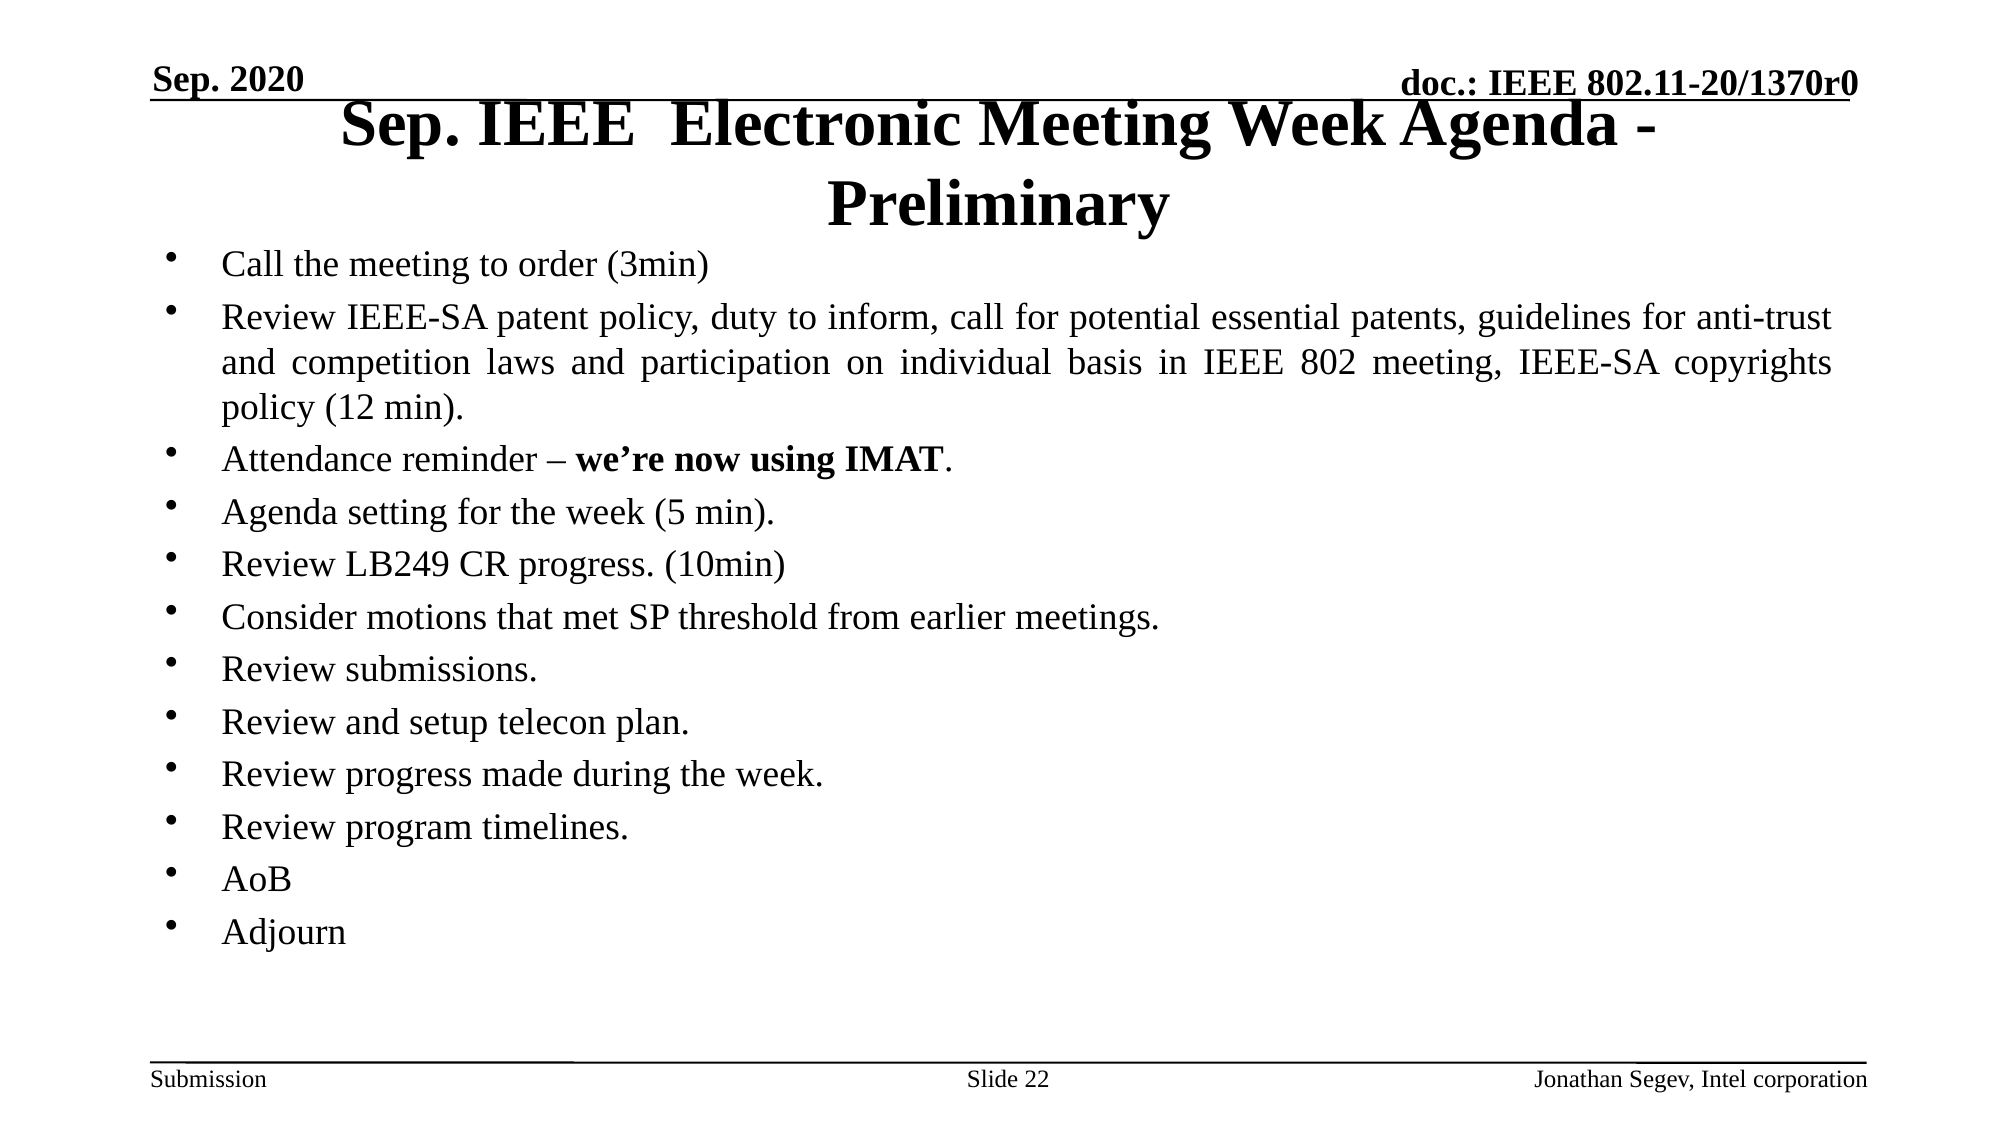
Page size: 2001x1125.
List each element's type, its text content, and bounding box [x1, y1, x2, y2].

list Call the meeting to order (3min) Review IEEE-SA patent policy, duty to inform, call for potential essential patents, guidelines for anti-trust and competition laws and participation on individual basis in IEEE 802 meeting, IEEE-SA copyrights policy (12 min). Attendance reminder – we’re now using IMAT. Agenda setting for the week (5 min). Review LB249 CR progress. (10min) Consider motions that met SP threshold from earlier meetings. Review submissions. Review and setup telecon plan. Review progress made during the week. Review program timelines. AoB Adjourn [149, 231, 1850, 1000]
title Sep. IEEE Electronic Meeting Week Agenda - Preliminary [149, 112, 1850, 205]
footer Jonathan Segev, Intel corporation [1171, 1061, 1869, 1093]
slide_number Slide 22 [950, 1061, 1067, 1123]
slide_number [152, 54, 563, 100]
